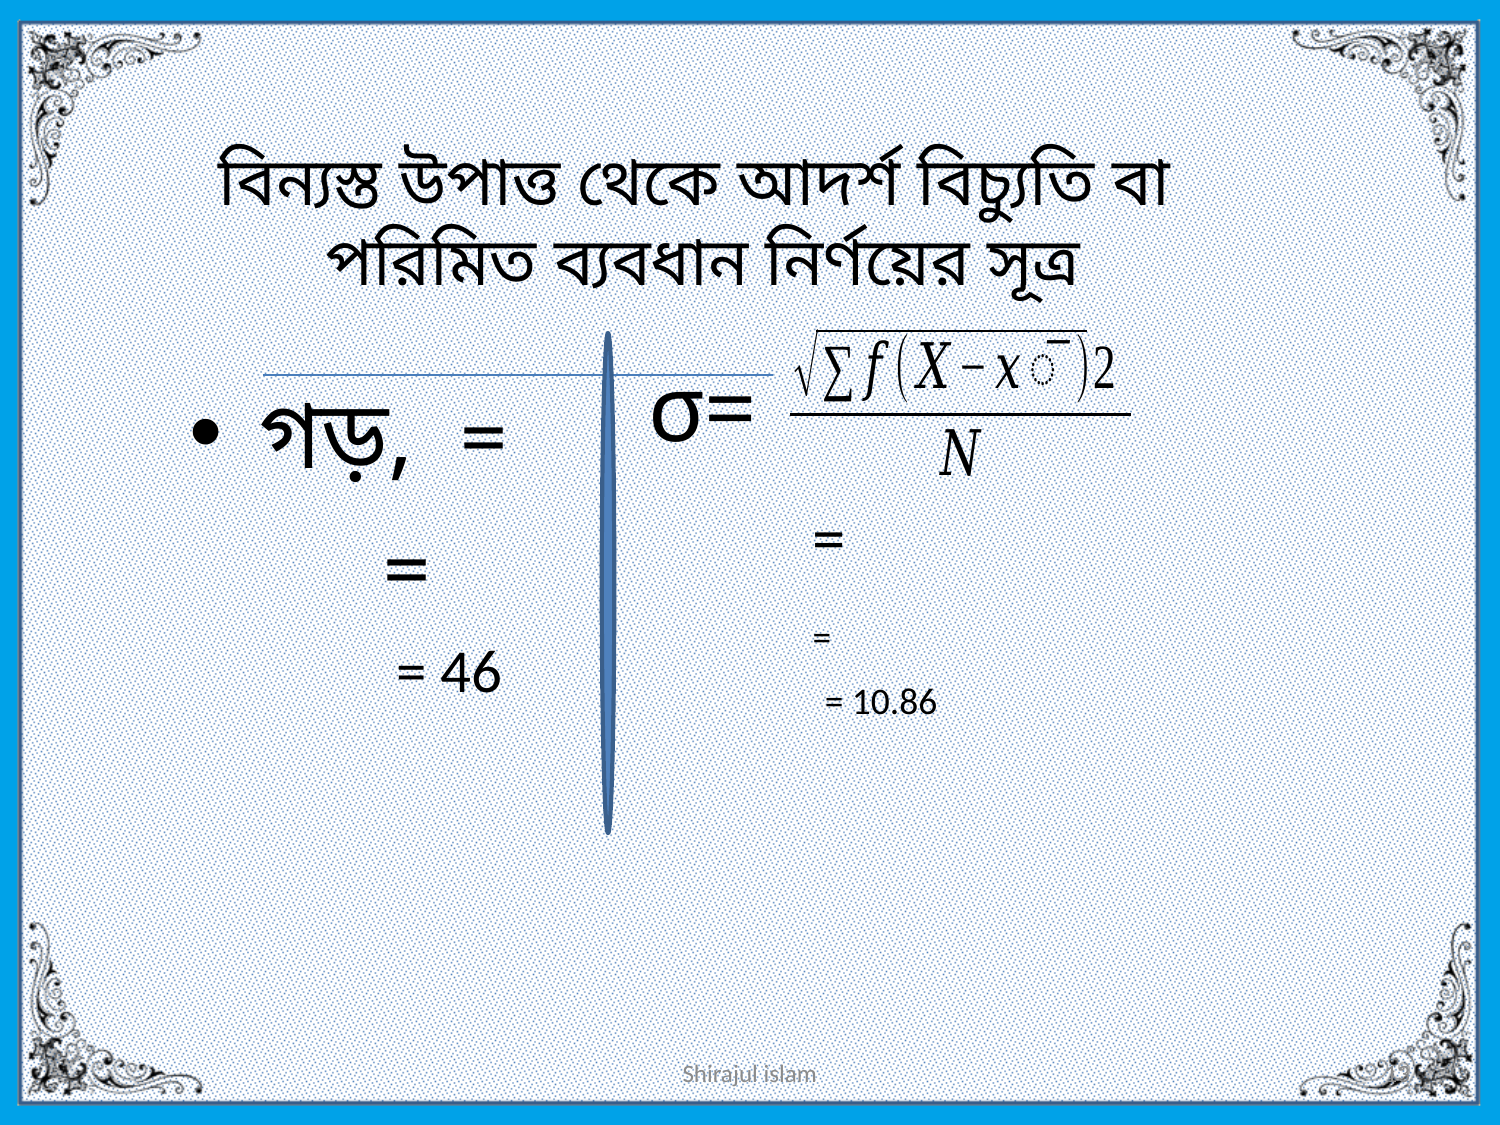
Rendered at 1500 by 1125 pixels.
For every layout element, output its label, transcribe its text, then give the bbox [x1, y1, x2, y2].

slide_number 13 [1074, 1042, 1425, 1103]
text_box σ= [633, 380, 773, 468]
title বিন্যস্ত উপাত্ত থেকে আদর্শ বিচ্যুতি বা পরিমিত ব্যবধান নির্ণয়ের সূত্র [166, 149, 1239, 288]
picture [18, 20, 1480, 1105]
text_box [602, 330, 614, 374]
footer Shirajul islam [512, 1042, 988, 1103]
text_box = 10.86 [810, 670, 953, 730]
text_box [599, 384, 617, 836]
text_box σ= [633, 342, 773, 374]
